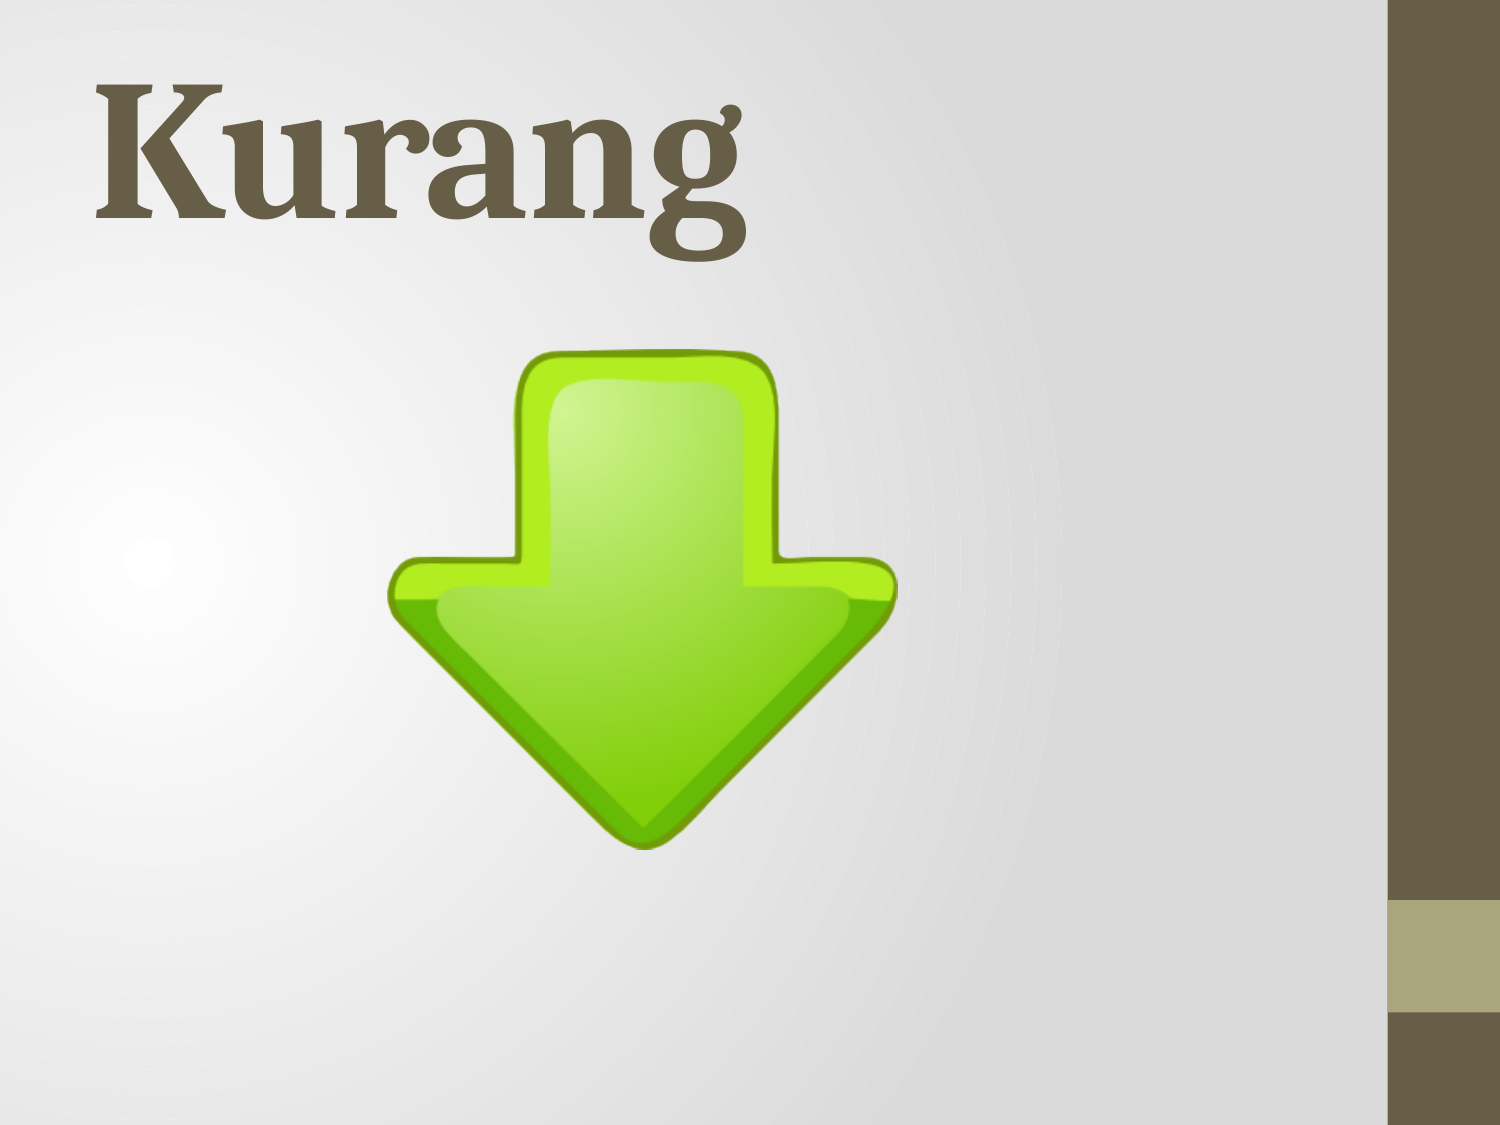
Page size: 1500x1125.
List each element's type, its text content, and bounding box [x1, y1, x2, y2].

title Kurang [75, 45, 1325, 233]
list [386, 349, 899, 851]
